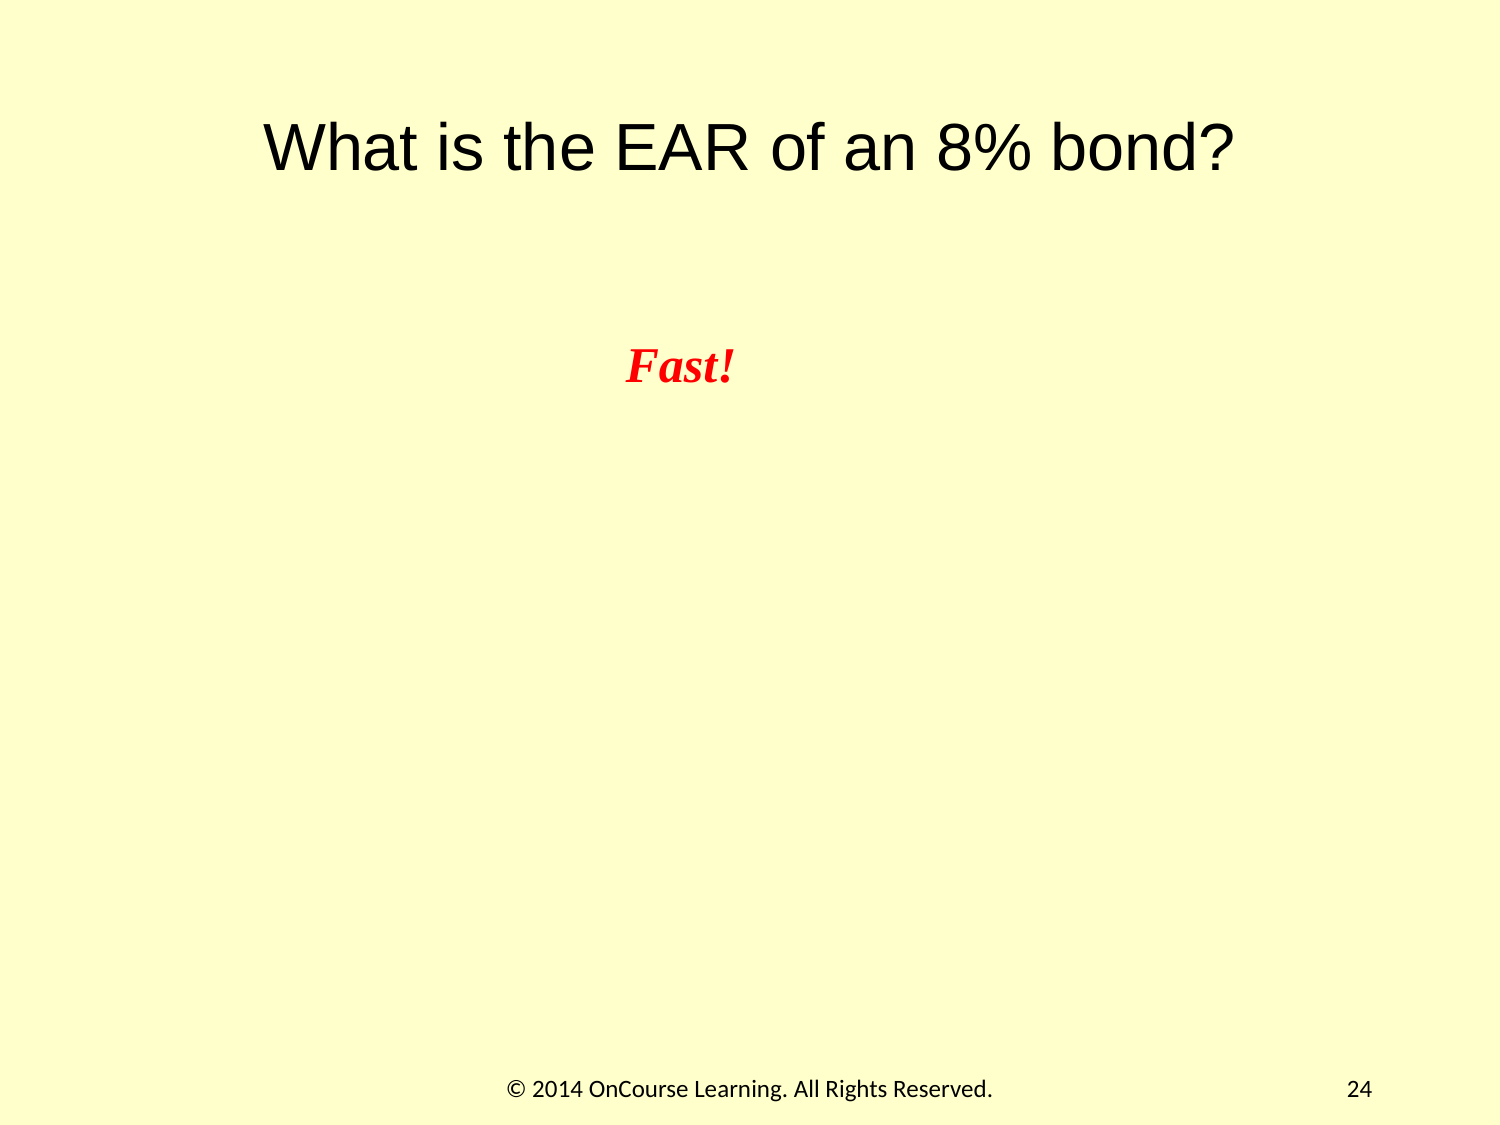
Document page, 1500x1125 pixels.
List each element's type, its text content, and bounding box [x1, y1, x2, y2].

footer © 2014 OnCourse Learning. All Rights Reserved. [300, 1050, 1200, 1125]
slide_number 24 [1200, 1050, 1388, 1125]
title What is the EAR of an 8% bond? [112, 50, 1388, 238]
text_box Fast! [424, 324, 938, 400]
